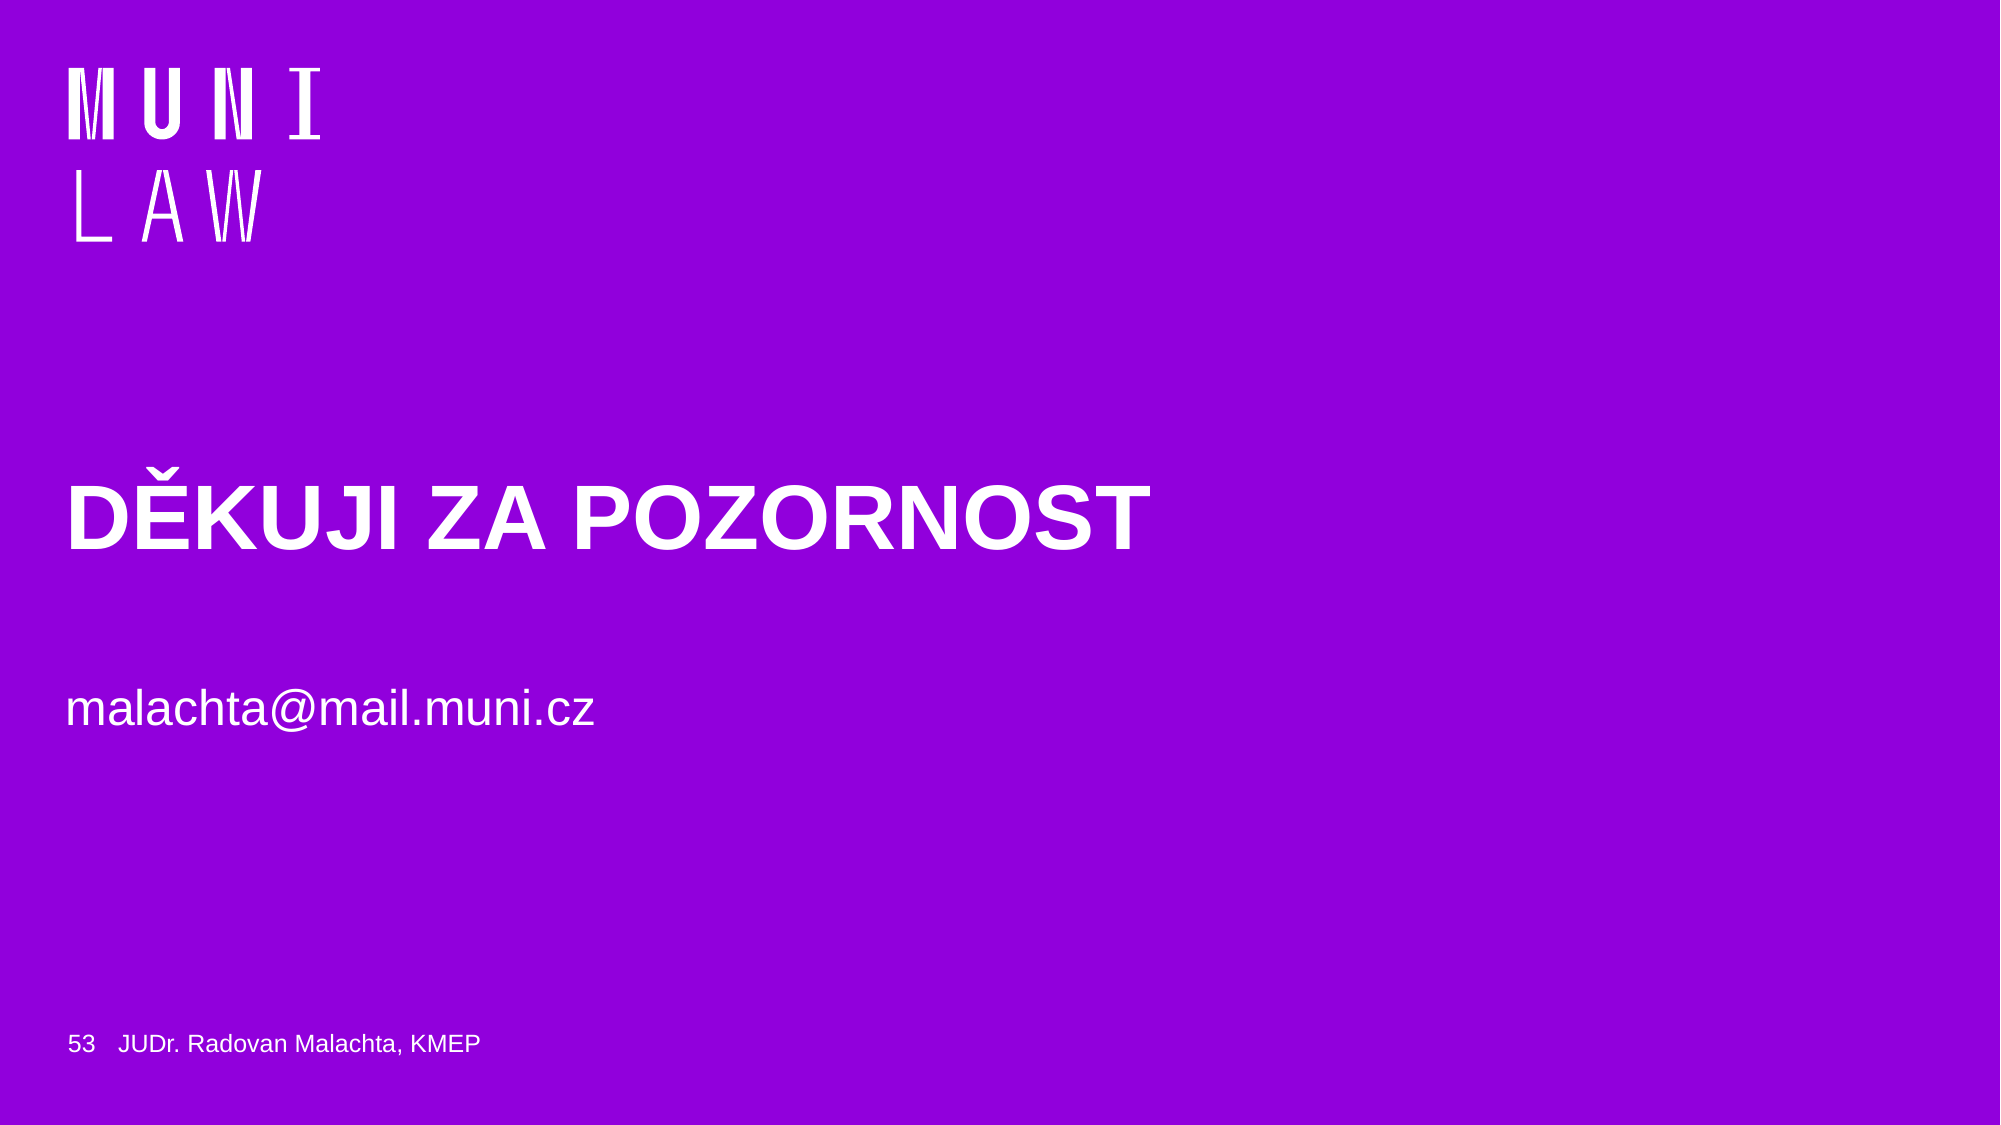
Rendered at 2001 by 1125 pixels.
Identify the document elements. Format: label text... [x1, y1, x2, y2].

title DĚKUJI ZA POZORNOST [65, 475, 1930, 668]
subtitle malachta@mail.muni.cz [65, 675, 1930, 790]
footer JUDr. Radovan Malachta, KMEP [118, 1021, 1418, 1063]
slide_number 53 [67, 1021, 110, 1063]
